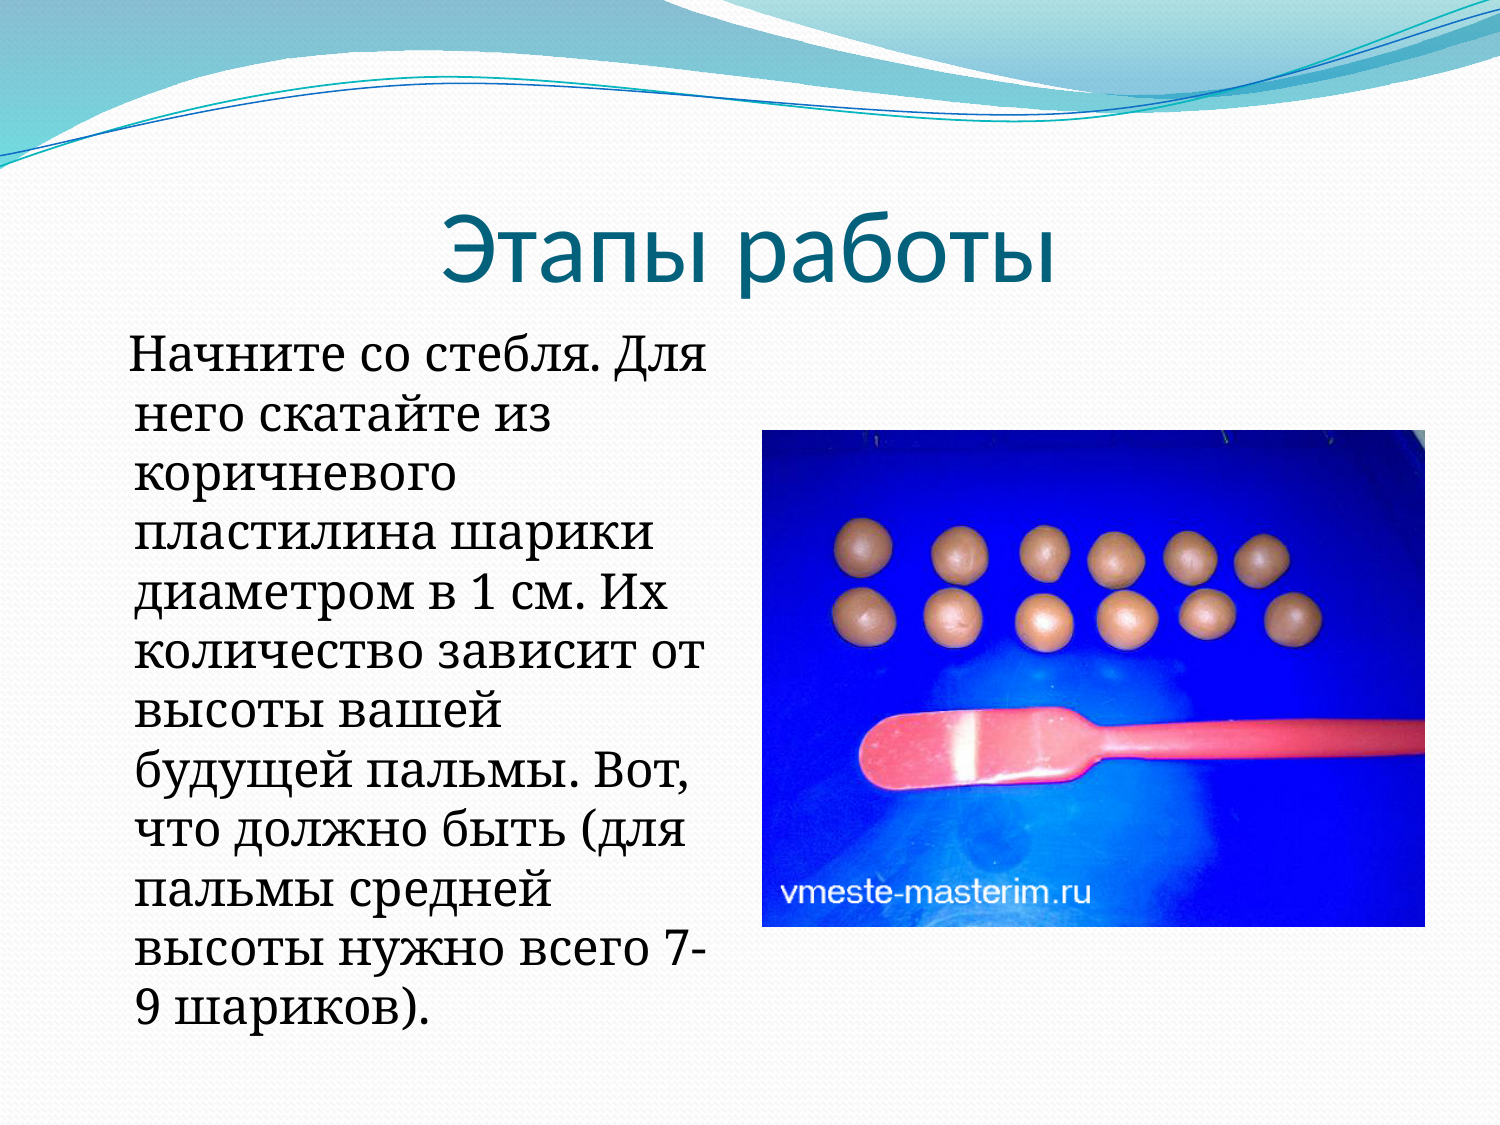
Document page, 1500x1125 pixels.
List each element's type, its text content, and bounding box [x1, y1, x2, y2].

title Этапы работы [75, 115, 1425, 303]
list Начните со стебля. Для него скатайте из коричневого пластилина шарики диаметром в 1 см. Их количество зависит от высоты вашей будущей пальмы. Вот, что должно быть (для пальмы средней высоты нужно всего 7-9 шариков). [75, 314, 738, 1043]
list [762, 430, 1426, 927]
